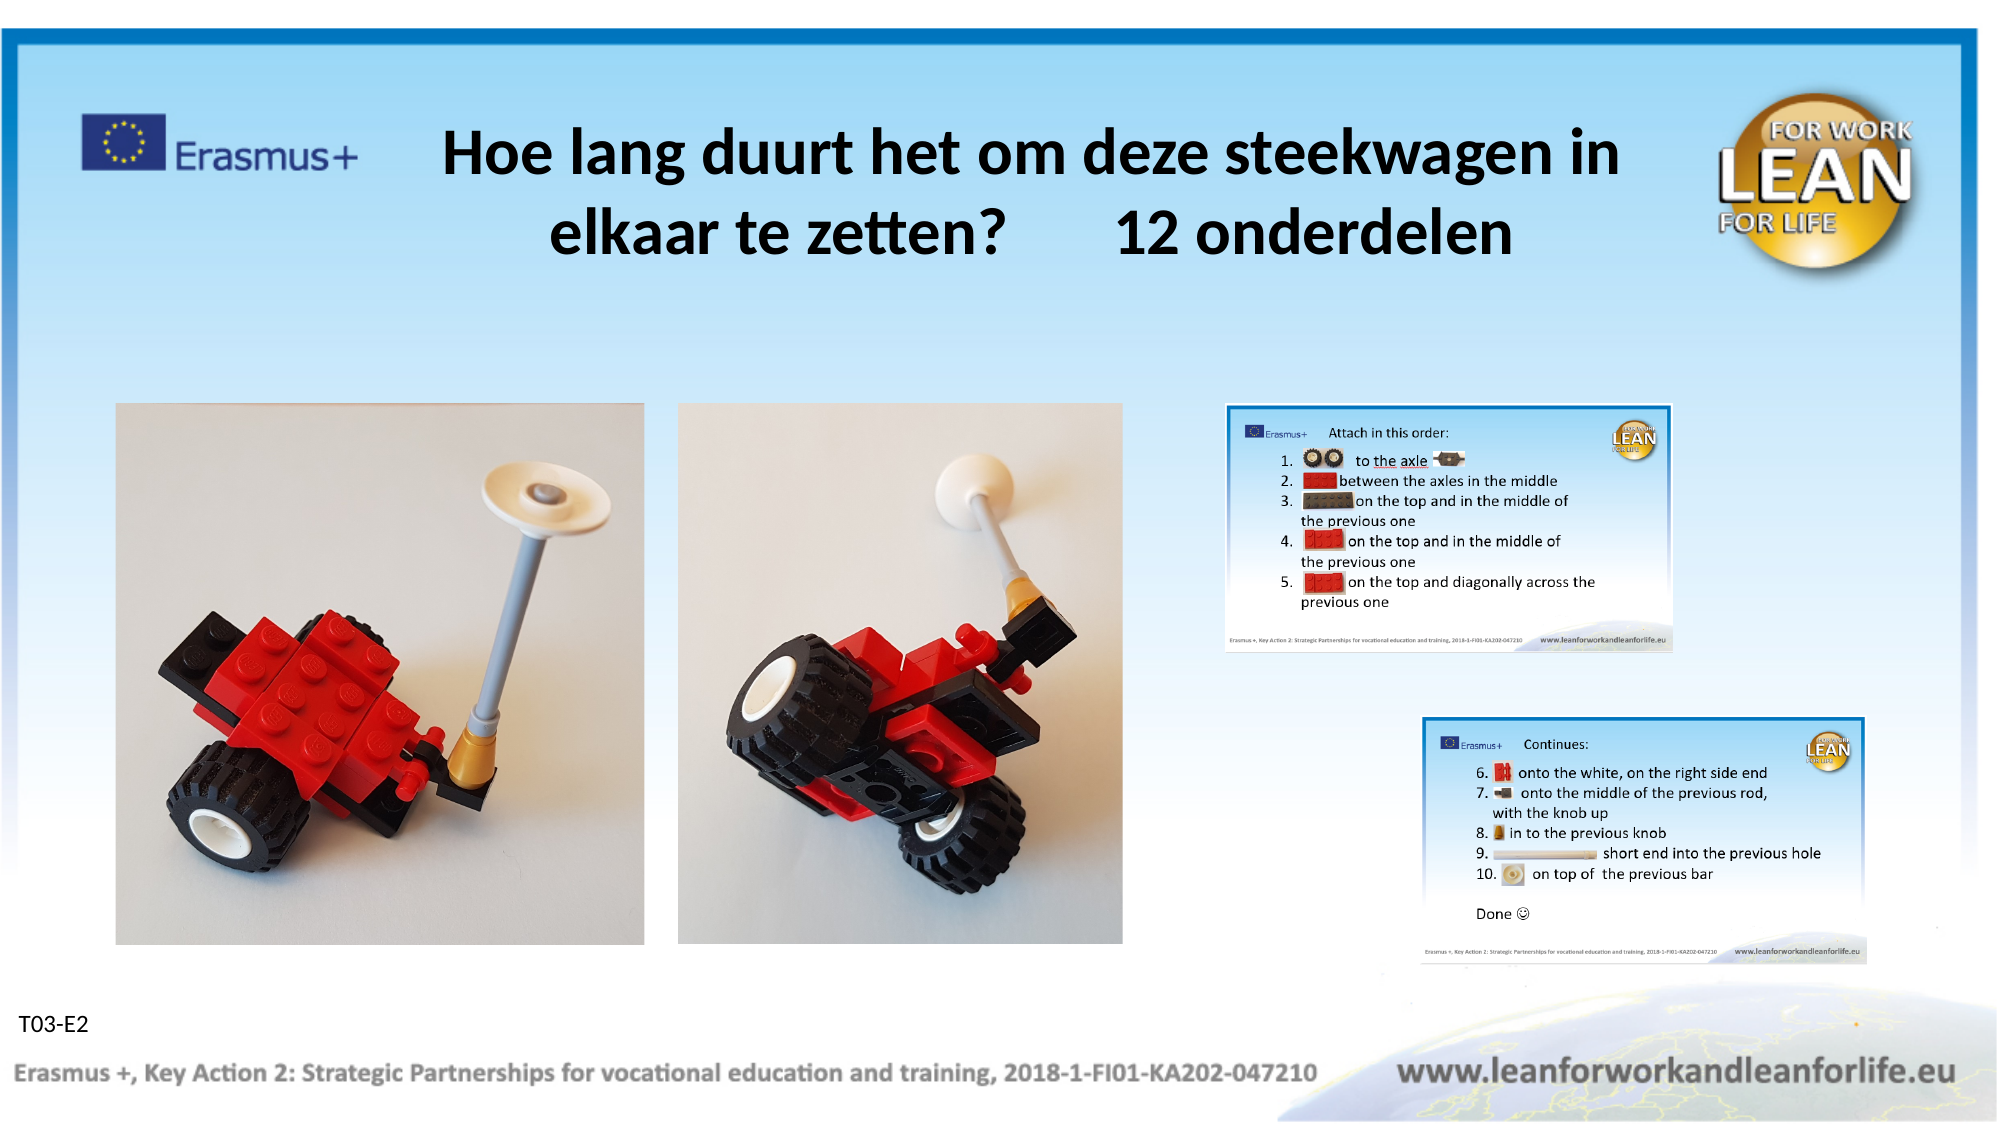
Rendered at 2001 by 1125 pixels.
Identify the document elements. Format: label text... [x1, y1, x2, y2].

text_box T03-E2 [3, 999, 193, 1045]
picture [0, 10, 2000, 1125]
text_box Hoe lang duurt het om deze steekwagen in elkaar te zetten? 12 onderdelen [354, 101, 1710, 276]
